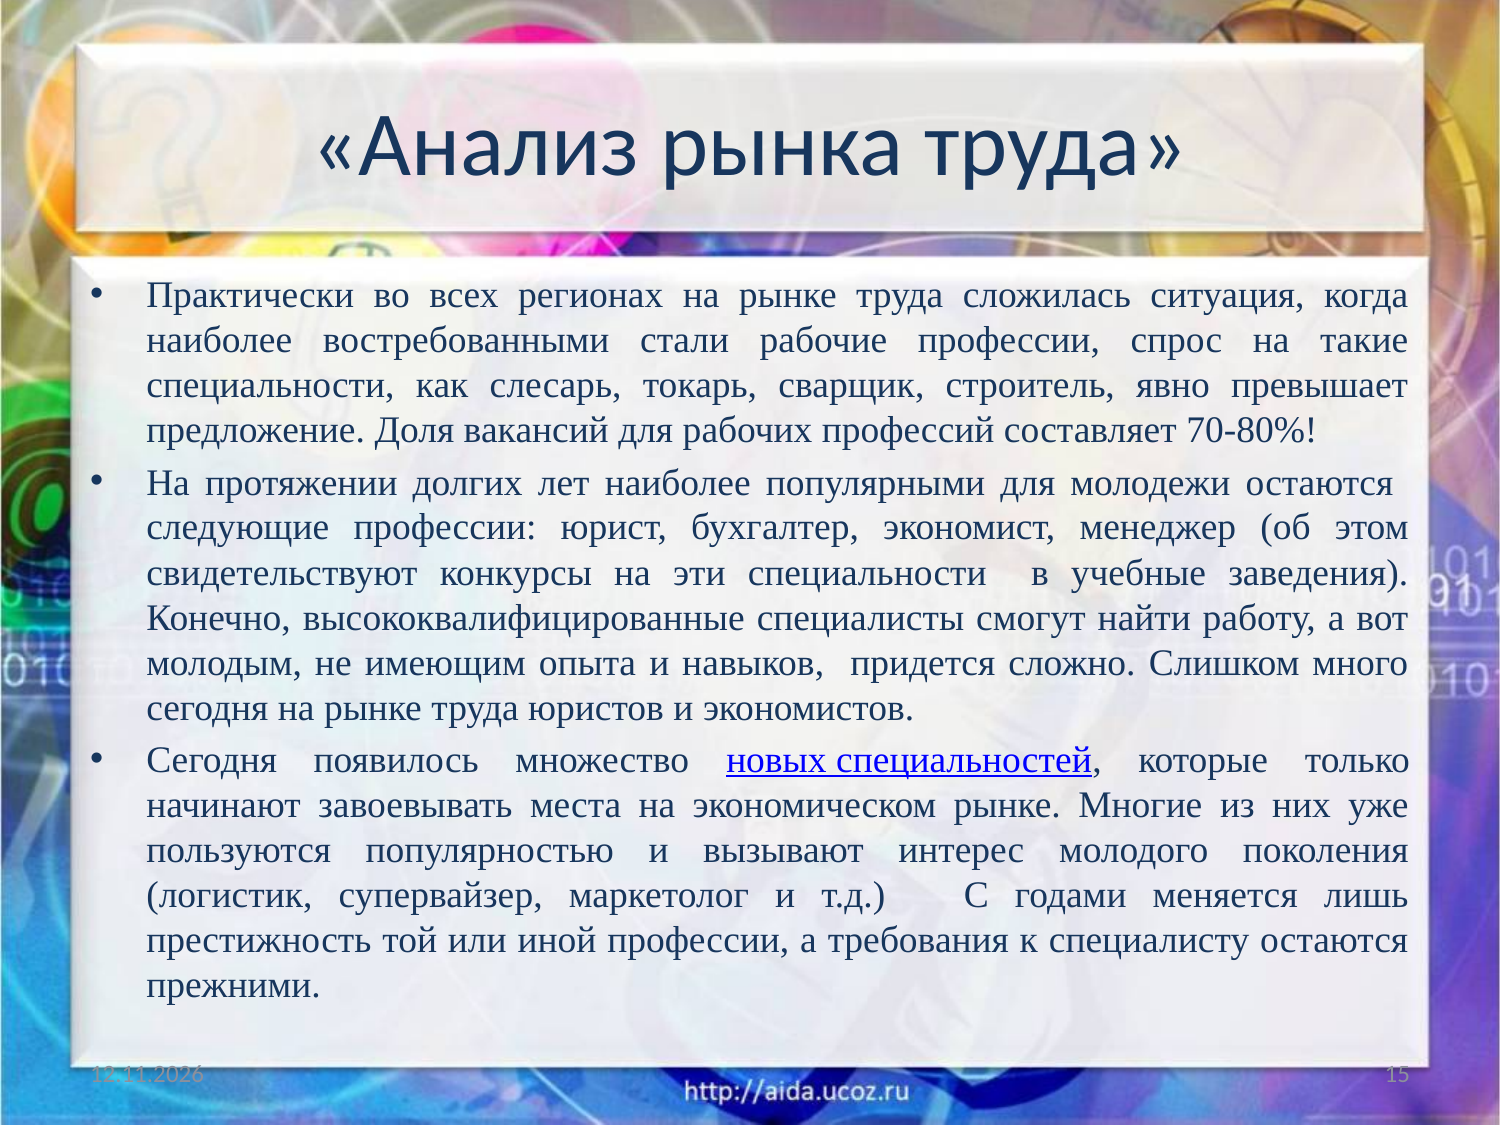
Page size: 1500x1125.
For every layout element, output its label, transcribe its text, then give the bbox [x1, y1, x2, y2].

slide_number 15 [1074, 1042, 1425, 1103]
list Практически во всех регионах на рынке труда сложилась ситуация, когда наиболее востребованными стали рабочие профессии, спрос на такие специальности, как слесарь, токарь, сварщик, строитель, явно превышает предложение. Доля вакансий для рабочих профессий составляет 70-80%! На протяжении долгих лет наиболее популярными для молодежи остаются следующие профессии: юрист, бухгалтер, экономист, менеджер (об этом свидетельствуют конкурсы на эти специальности в учебные заведения). Конечно, высококвалифицированные специалисты смогут найти работу, а вот молодым, не имеющим опыта и навыков, придется сложно. Слишком много сегодня на рынке труда юристов и экономистов. Сегодня появилось множество новых специальностей, которые только начинают завоевывать места на экономическом рынке. Многие из них уже пользуются популярностью и вызывают интерес молодого поколения (логистик, супервайзер, маркетолог и т.д.) C годами меняется лишь престижность той или иной профессии, а требования к специалисту остаются прежними. [75, 262, 1425, 1005]
title «Анализ рынка труда» [75, 45, 1425, 233]
picture [0, 0, 1500, 1125]
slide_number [75, 1042, 425, 1103]
